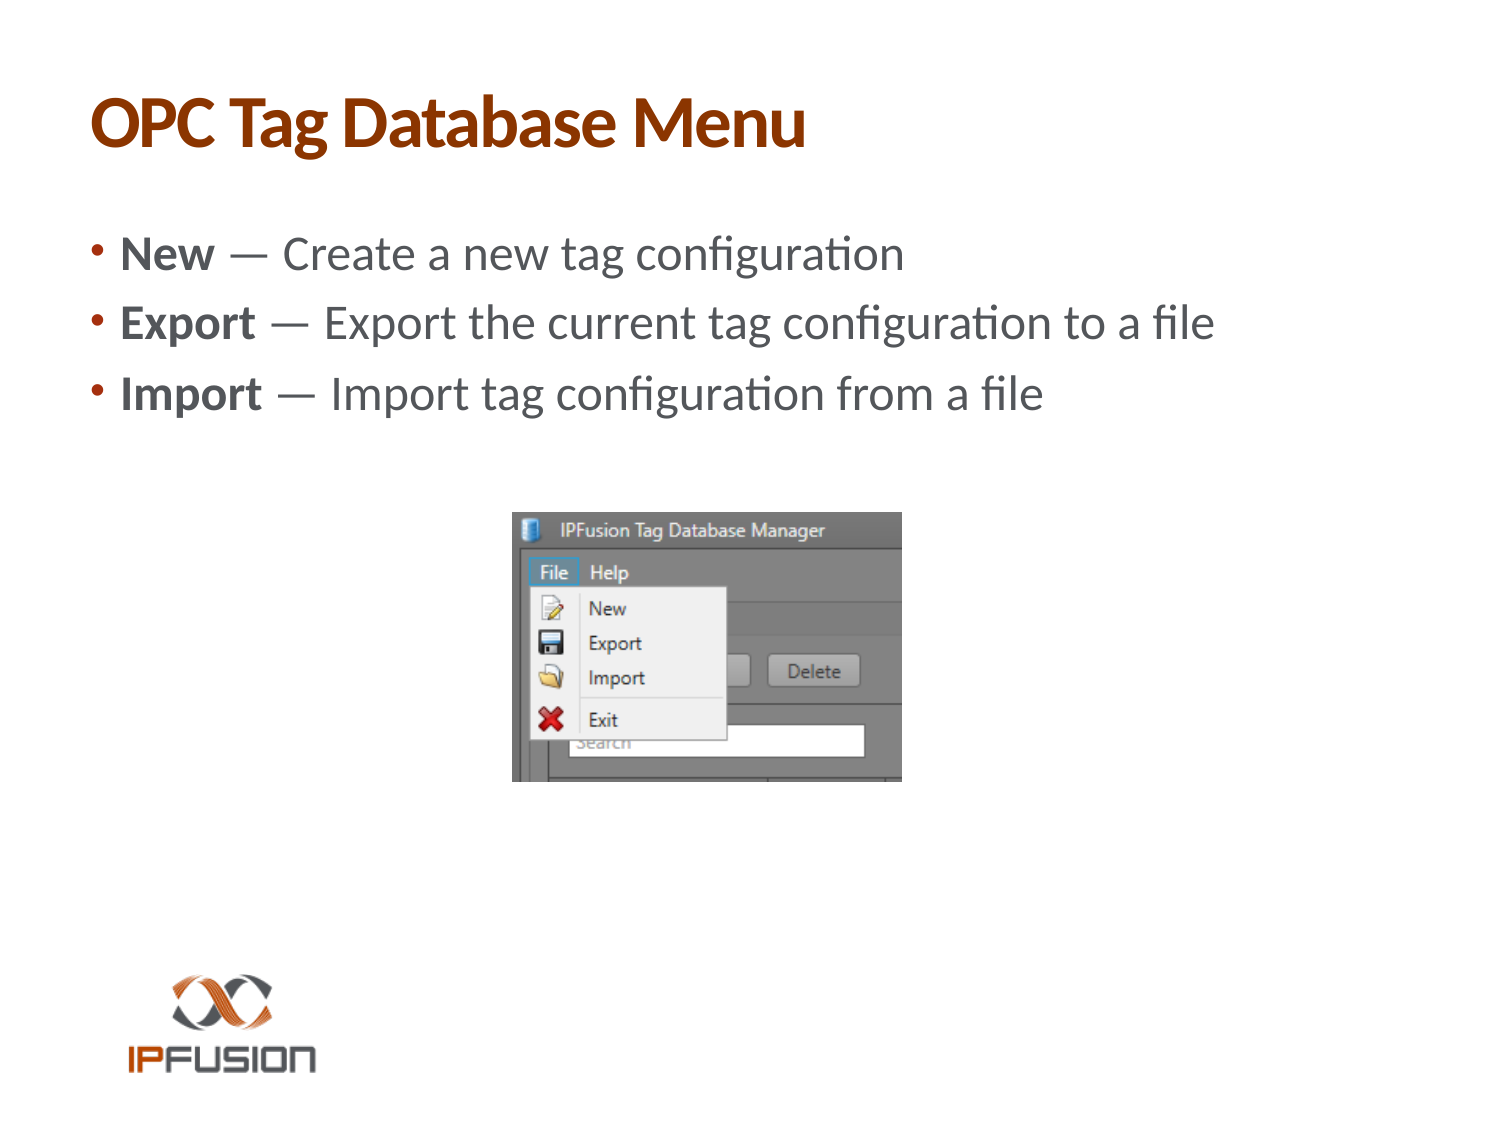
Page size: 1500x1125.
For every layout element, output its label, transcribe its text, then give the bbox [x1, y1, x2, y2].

picture [512, 512, 902, 782]
title OPC Tag Database Menu [75, 35, 1425, 200]
list New — Create a new tag configuration Export — Export the current tag configuration to a file Import — Import tag configuration from a file [75, 212, 1425, 1050]
picture [112, 1050, 332, 1073]
